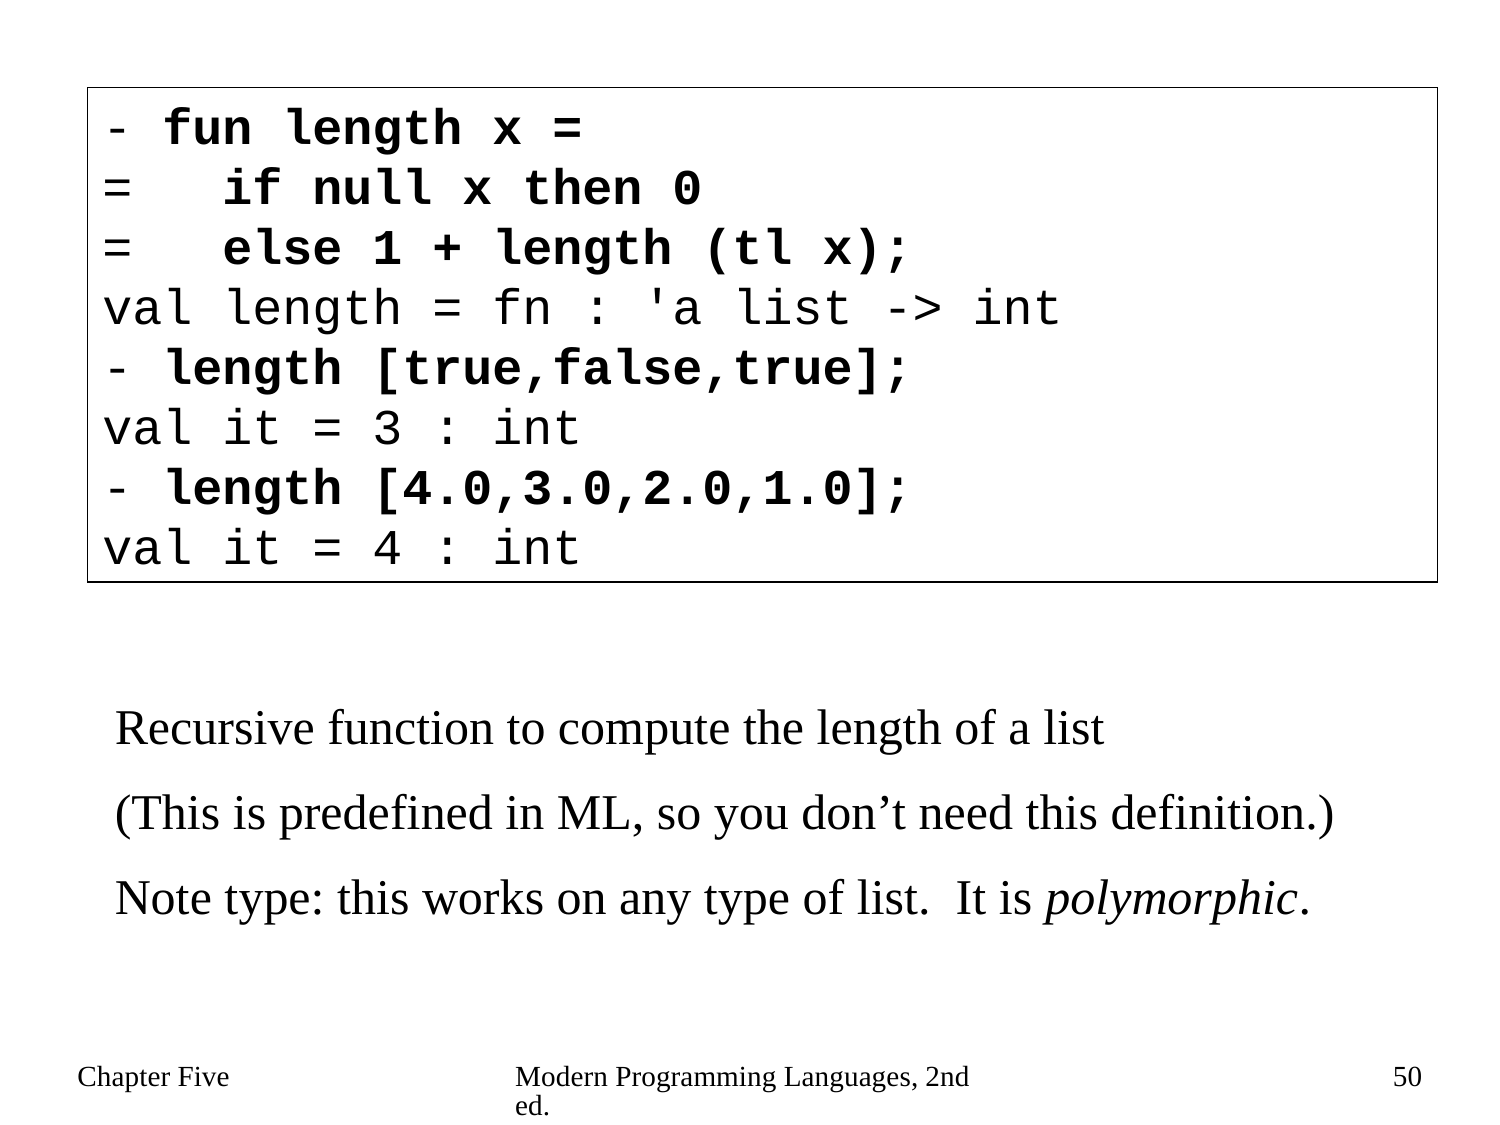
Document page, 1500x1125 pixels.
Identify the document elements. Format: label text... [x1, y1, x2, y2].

text_box - fun length x = = if null x then 0 = else 1 + length (tl x); val length = fn : 'a list -> int - length [true,false,true]; val it = 3 : int - length [4.0,3.0,2.0,1.0]; val it = 4 : int [87, 87, 1438, 583]
slide_number Chapter Five [62, 1036, 401, 1113]
footer Modern Programming Languages, 2nd ed. [499, 1036, 1001, 1113]
slide_number 50 [1124, 1036, 1438, 1113]
text_box Recursive function to compute the length of a list (This is predefined in ML, so you don’t need this definition.) Note type: this works on any type of list. It is polymorphic. [99, 687, 1425, 933]
